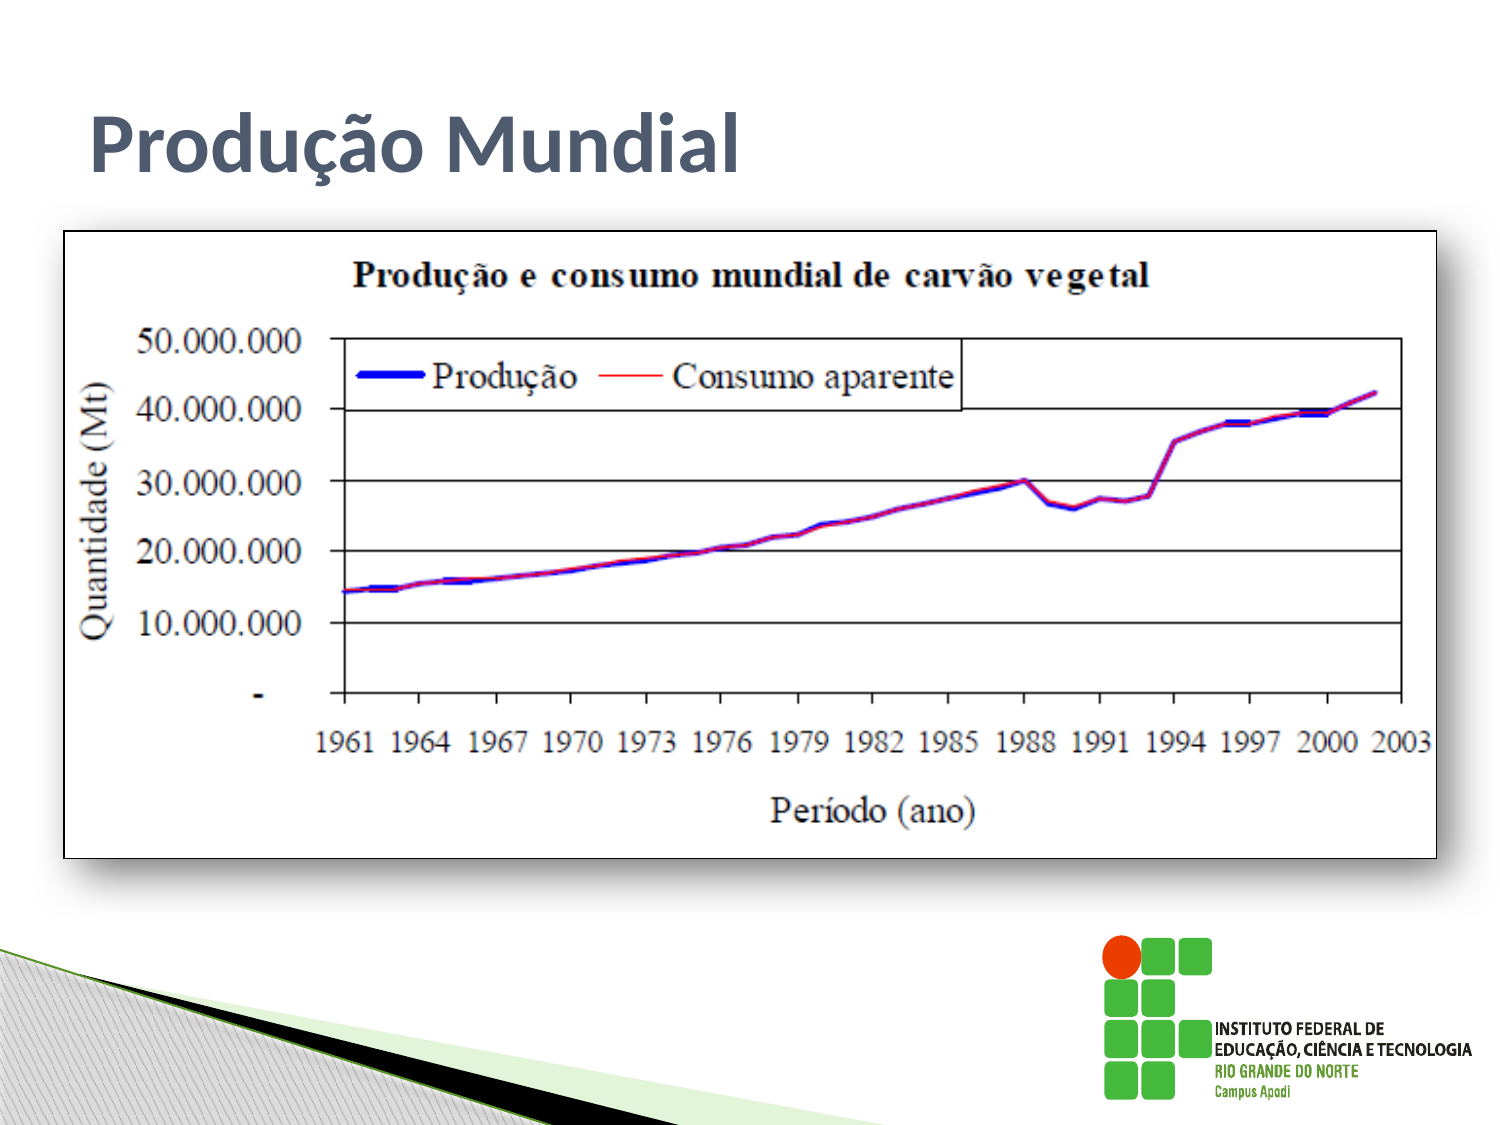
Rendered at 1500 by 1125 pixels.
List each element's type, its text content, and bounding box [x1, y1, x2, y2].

picture [64, 231, 1436, 858]
title Produção Mundial [75, 45, 1425, 220]
